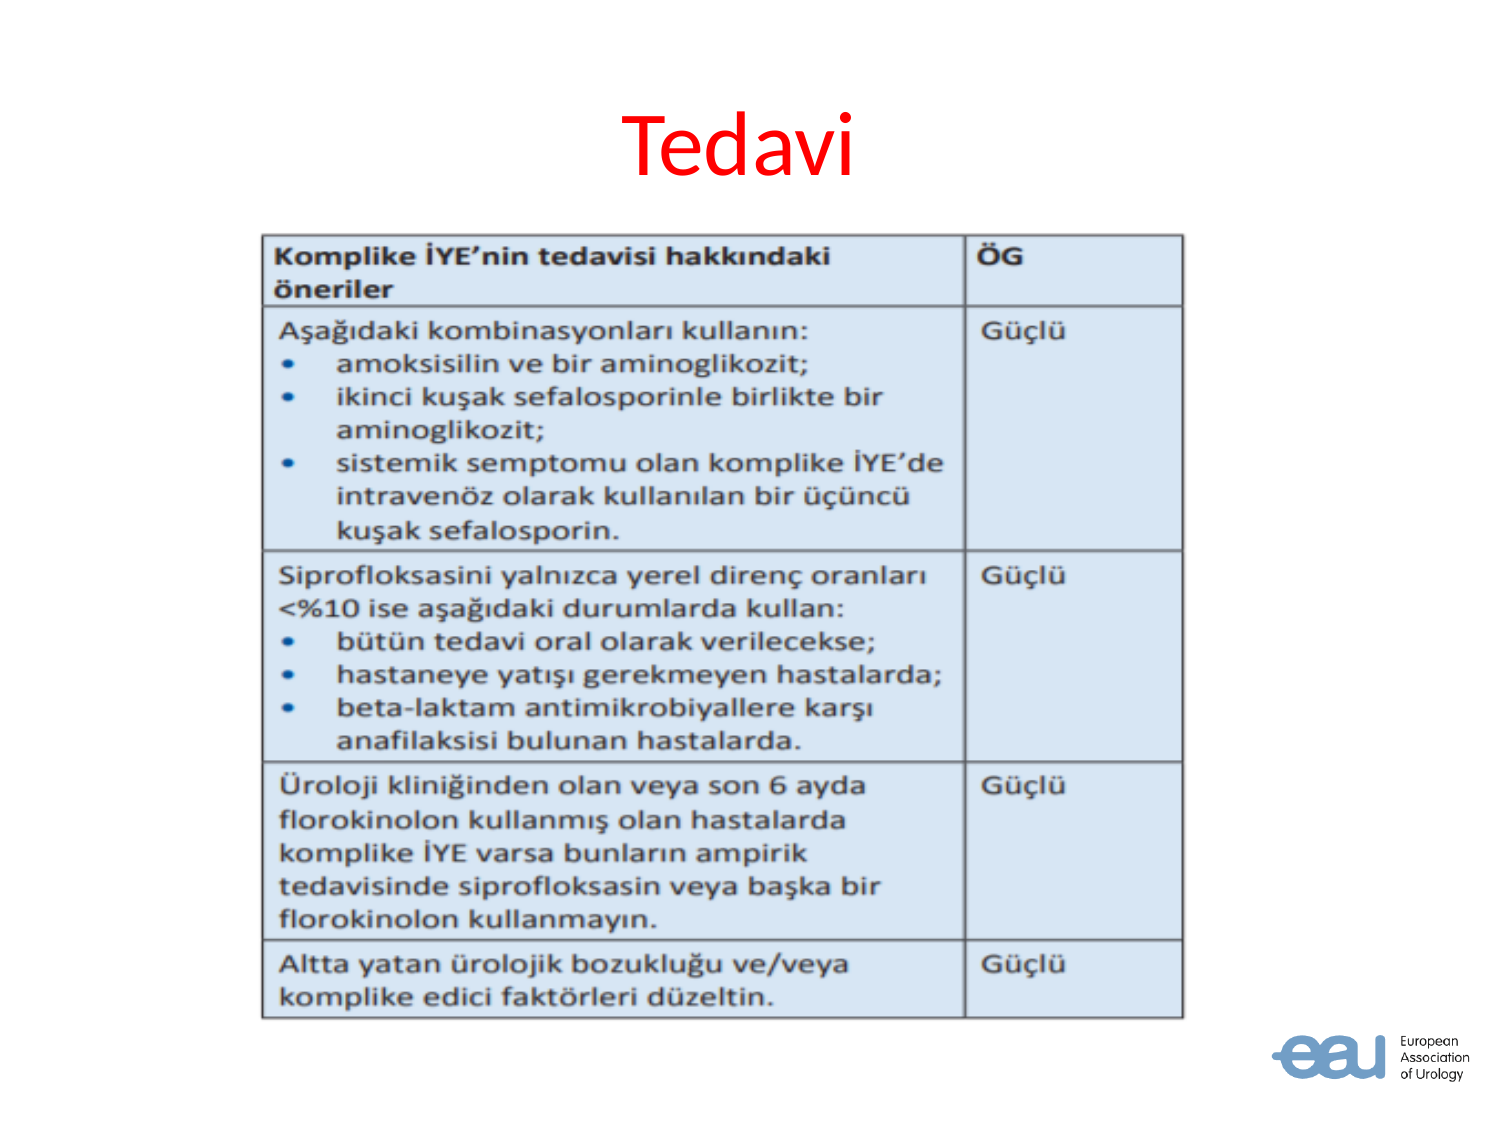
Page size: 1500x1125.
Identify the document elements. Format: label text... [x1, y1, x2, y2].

title Tedavi [75, 45, 1425, 233]
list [241, 222, 1211, 1035]
picture [1269, 1004, 1473, 1112]
